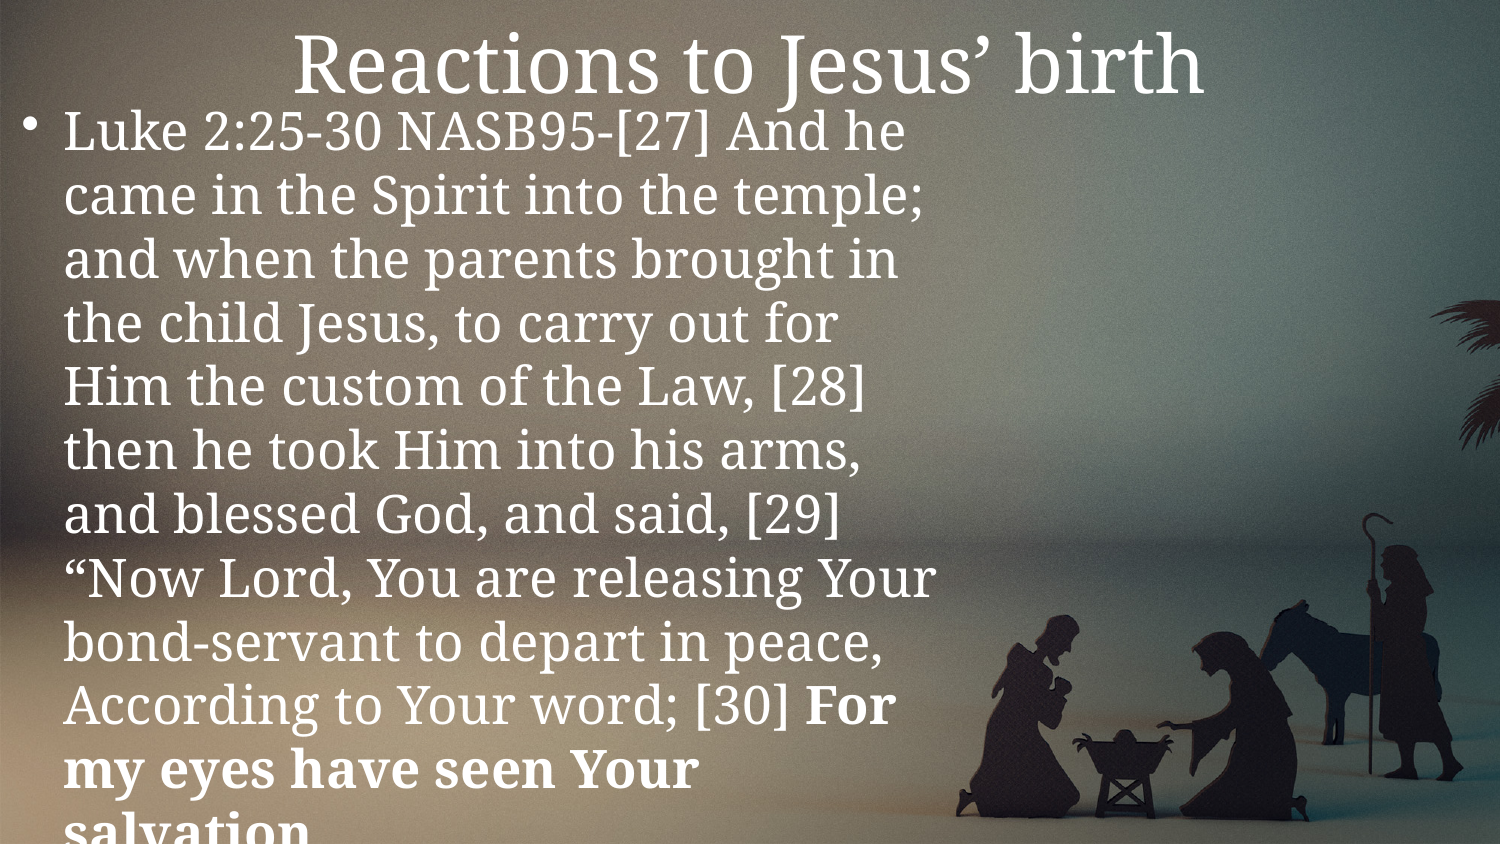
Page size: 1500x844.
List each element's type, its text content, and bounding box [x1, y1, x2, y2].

picture [0, 0, 1500, 844]
title Reactions to Jesus’ birth [16, 8, 1484, 115]
list Luke 2:25-30 NASB95-[27] And he came in the Spirit into the temple; and when the parents brought in the child Jesus, to carry out for Him the custom of the Law, [28] then he took Him into his arms, and blessed God, and said, [29] “Now Lord, You are releasing Your bond-servant to depart in peace, According to Your word; [30] For my eyes have seen Your salvation [13, 130, 947, 830]
